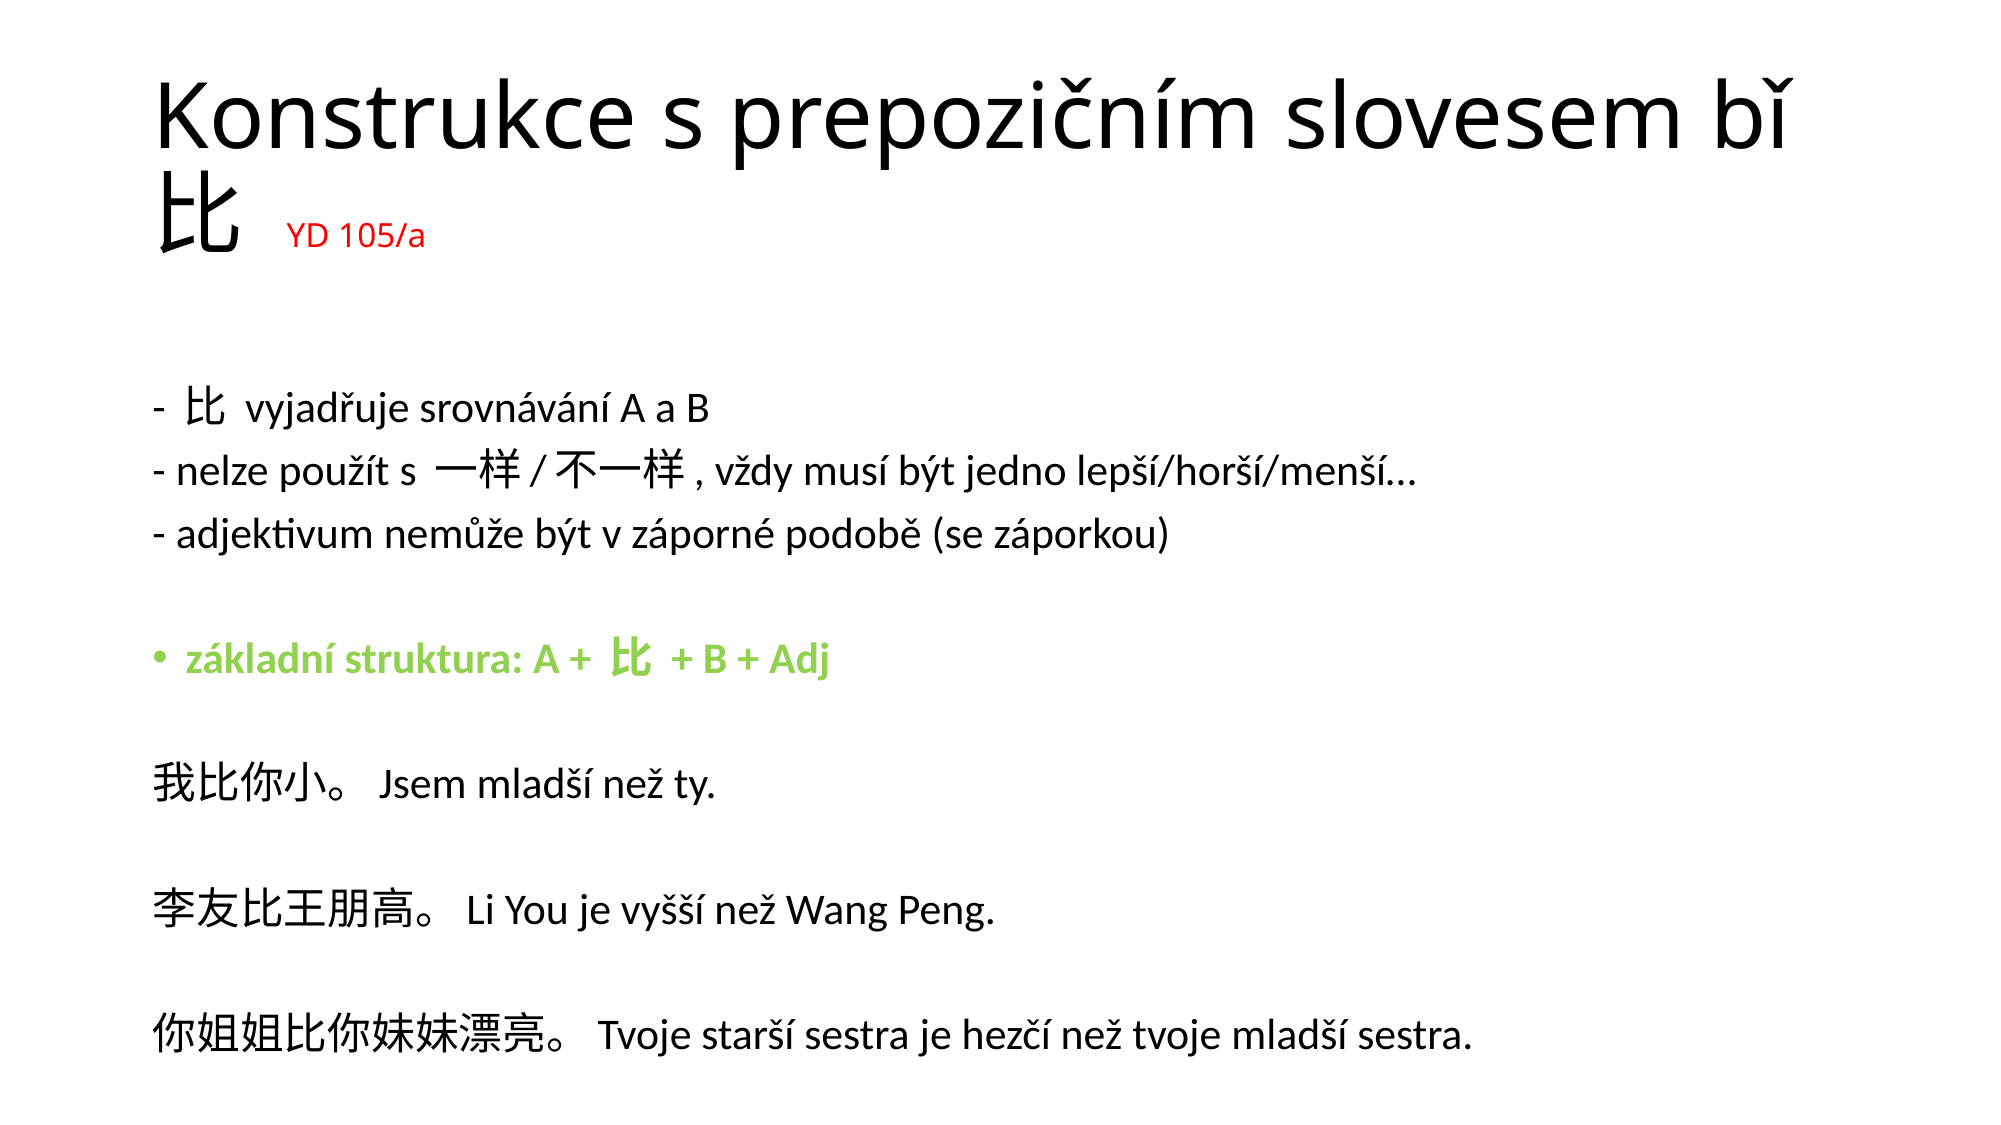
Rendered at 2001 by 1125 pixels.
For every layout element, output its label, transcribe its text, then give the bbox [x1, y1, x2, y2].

title Konstrukce s prepozičním slovesem bǐ 比 YD 105/a [137, 59, 1863, 247]
list - 比 vyjadřuje srovnávání A a B - nelze použít s 一样/不一样, vždy musí být jedno lepší/horší/menší… - adjektivum nemůže být v záporné podobě (se záporkou) základní struktura: A + 比 + B + Adj 我比你小。Jsem mladší než ty. 李友比王朋高。Li You je vyšší než Wang Peng. 你姐姐比你妹妹漂亮。Tvoje starší sestra je hezčí než tvoje mladší sestra. [137, 247, 1863, 1074]
